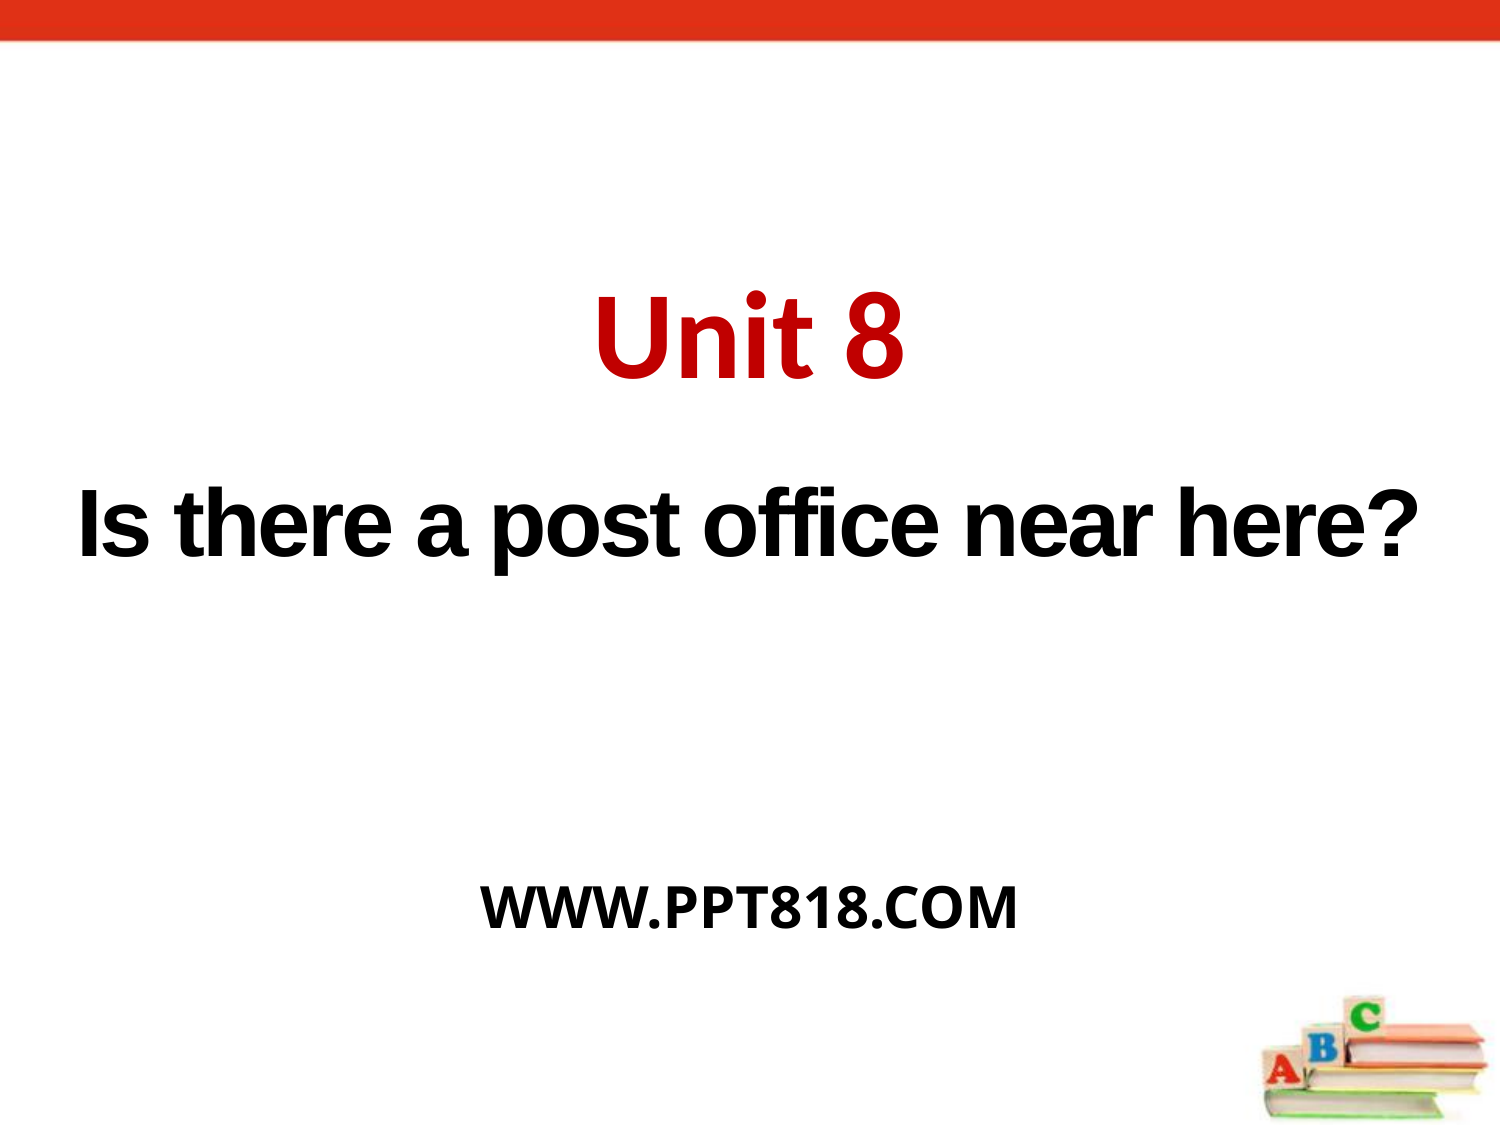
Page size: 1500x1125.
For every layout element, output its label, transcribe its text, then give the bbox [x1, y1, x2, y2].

text_box WWW.PPT818.COM [408, 856, 1091, 948]
picture [0, 0, 1500, 170]
text_box Unit 8 Is there a post office near here? [0, 170, 1500, 583]
picture [0, 583, 1500, 1125]
